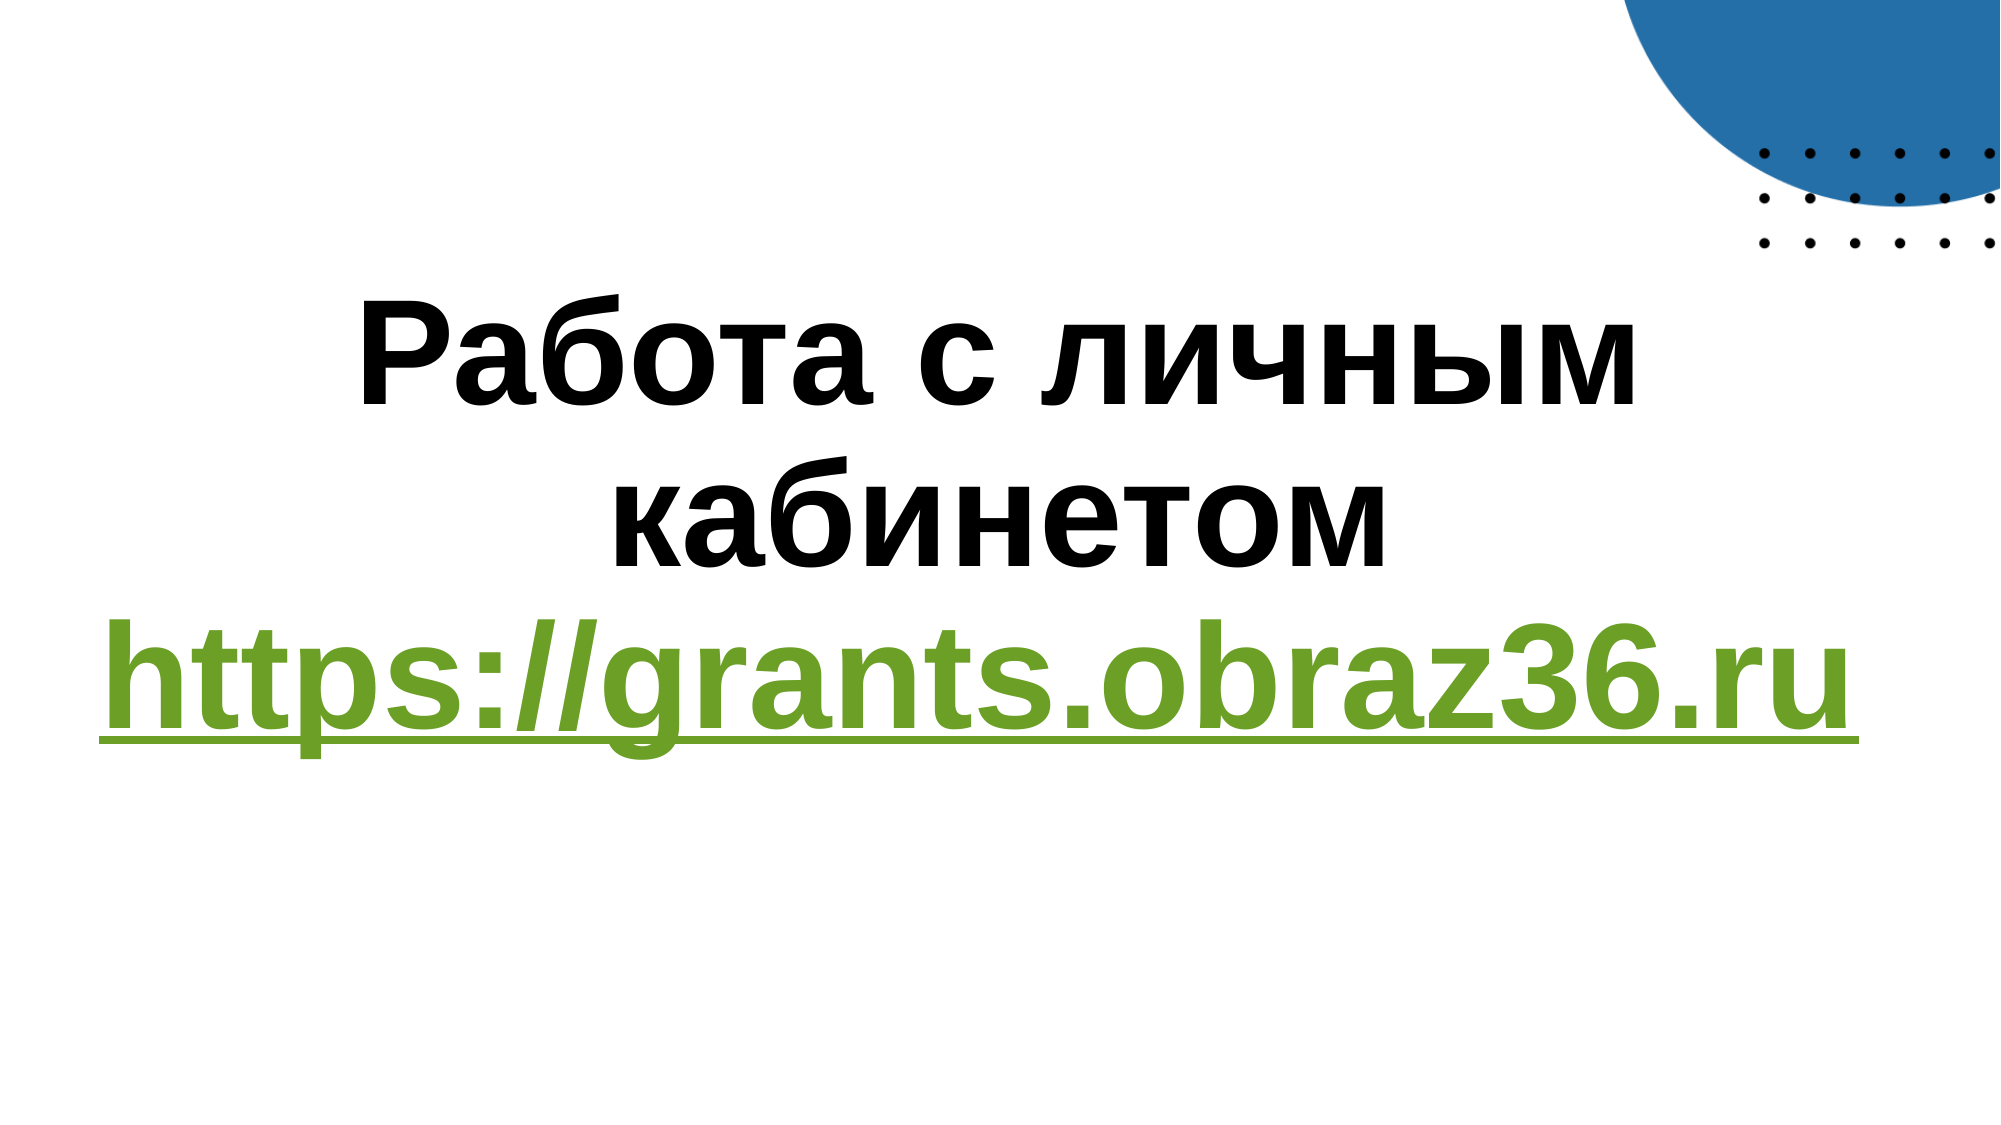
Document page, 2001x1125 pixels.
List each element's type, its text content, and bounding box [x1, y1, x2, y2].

picture [0, 0, 2000, 1125]
title Работа с личным кабинетом https://grants.obraz36.ru [46, 267, 1954, 433]
